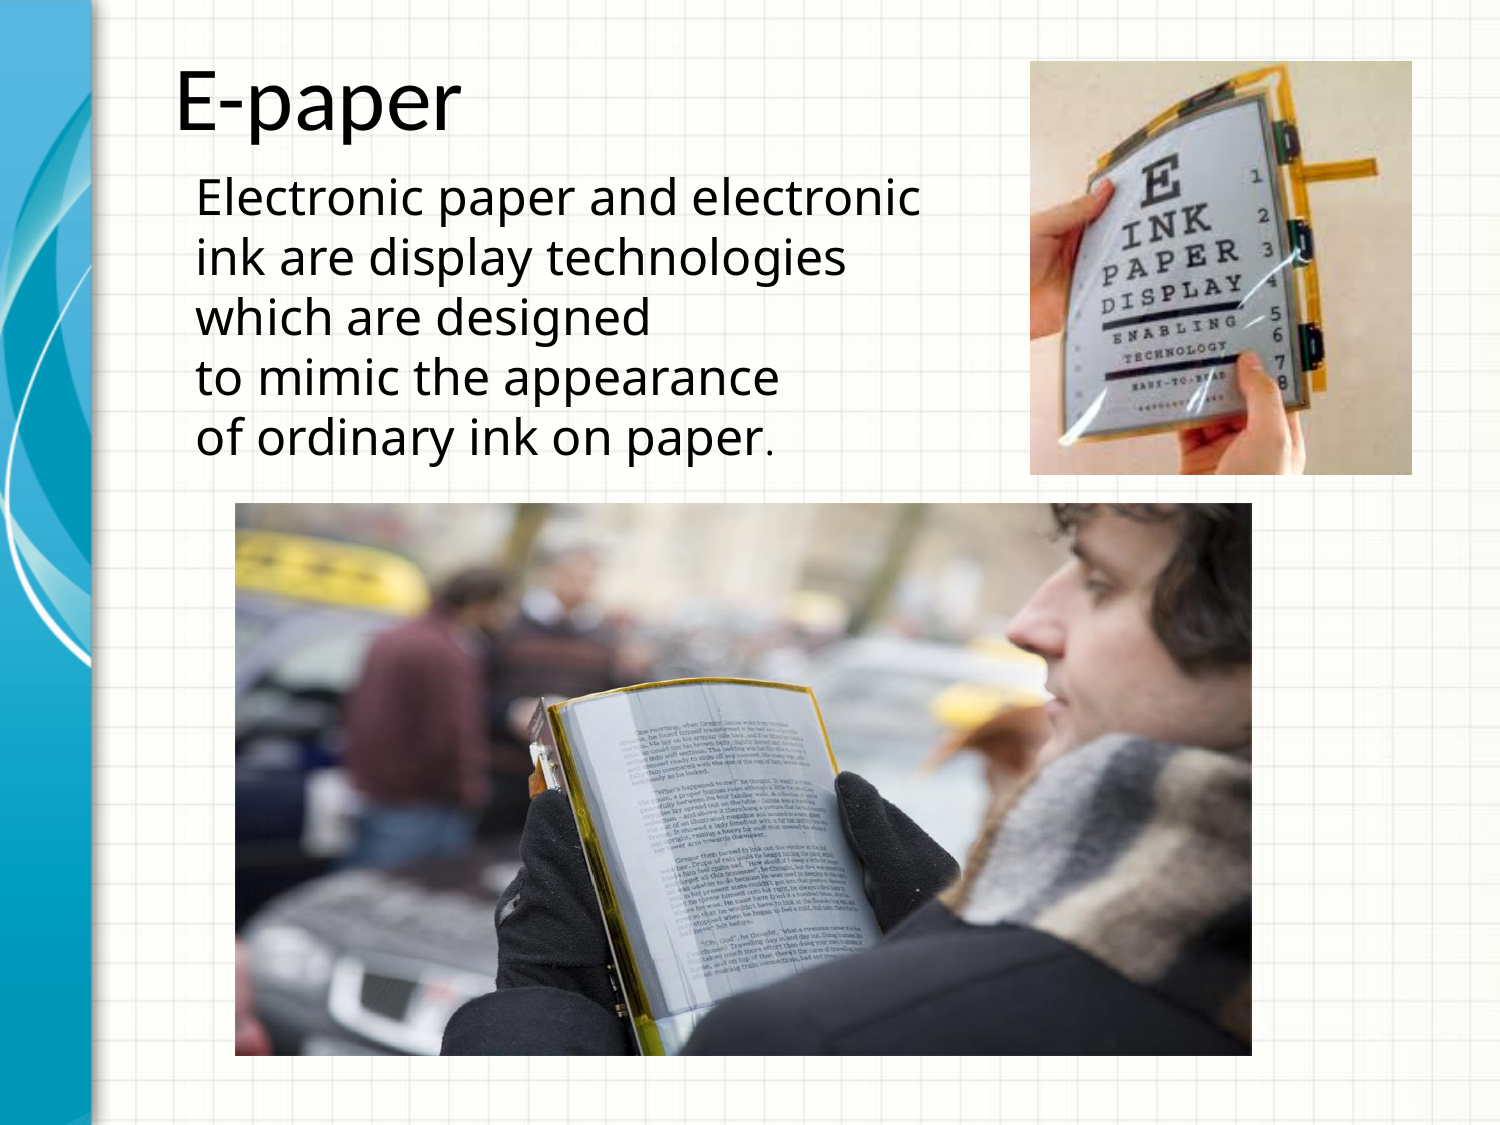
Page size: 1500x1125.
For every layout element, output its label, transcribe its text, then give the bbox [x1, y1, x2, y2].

picture [0, 0, 1500, 1125]
text_box Electronic paper and electronic ink are display technologies which are designed to mimic the appearance of ordinary ink on paper. [181, 158, 1024, 474]
title E-paper [159, 0, 1485, 188]
